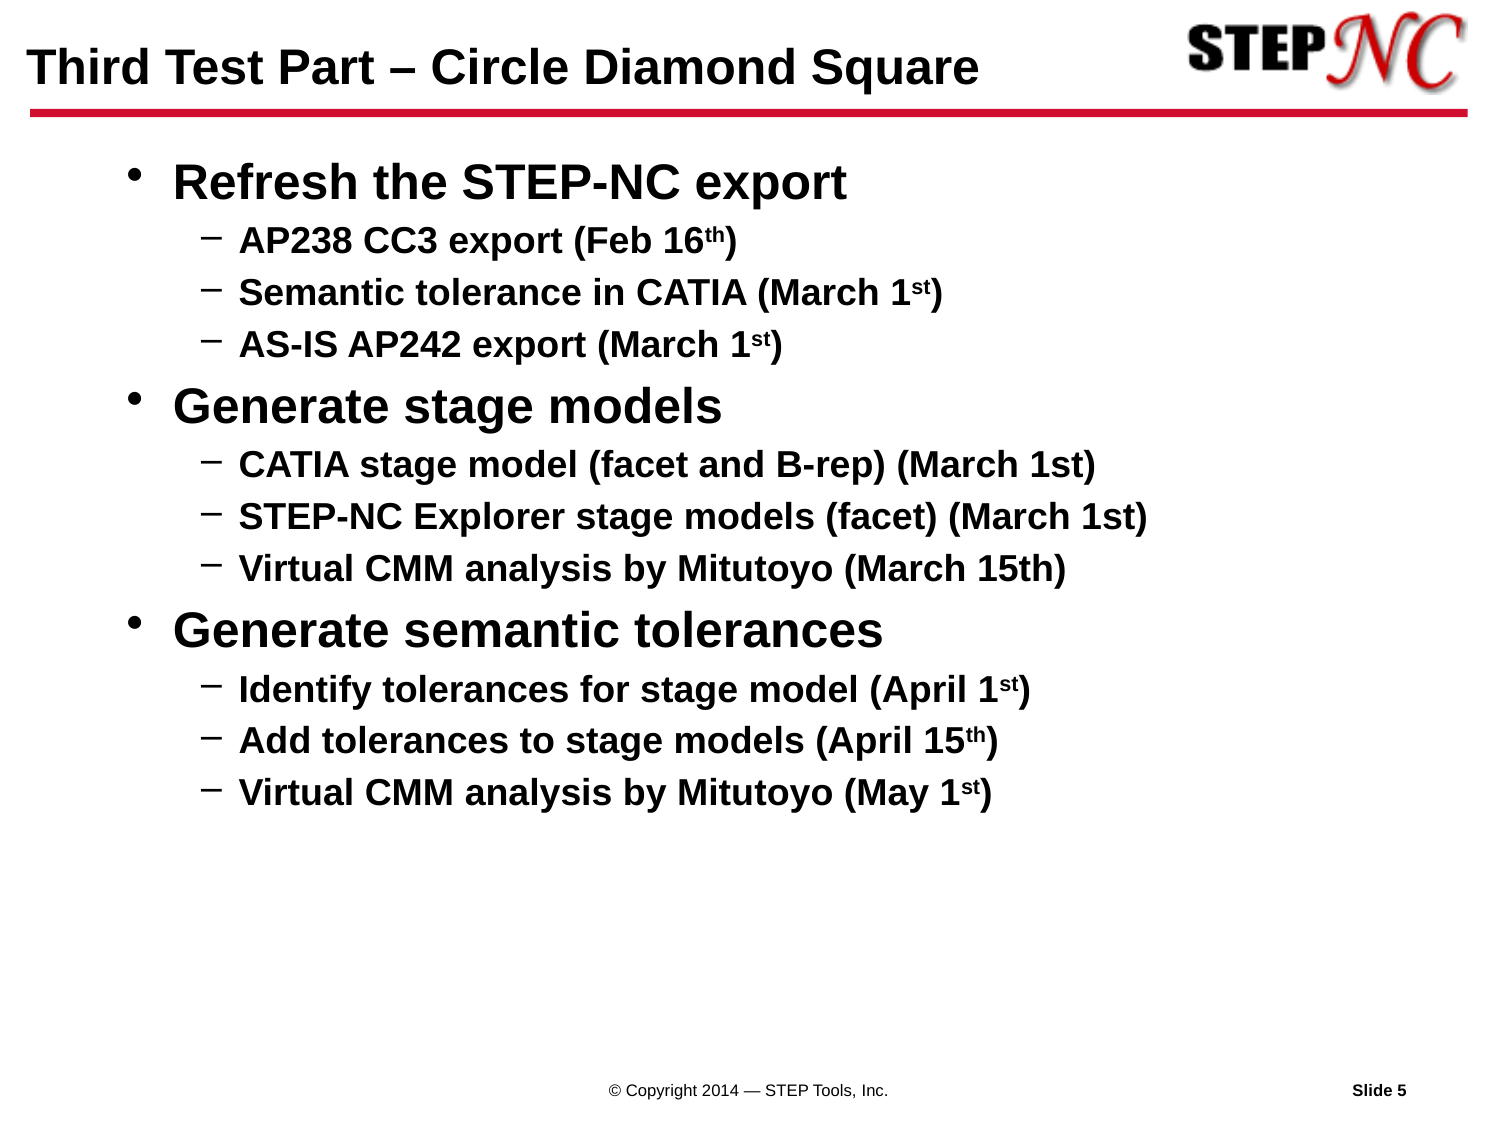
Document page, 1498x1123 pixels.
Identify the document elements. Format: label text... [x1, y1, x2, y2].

title Third Test Part – Circle Diamond Square [25, 41, 994, 97]
list Refresh the STEP-NC export AP238 CC3 export (Feb 16th) Semantic tolerance in CATIA (March 1st) AS-IS AP242 export (March 1st) Generate stage models CATIA stage model (facet and B-rep) (March 1st) STEP-NC Explorer stage models (facet) (March 1st) Virtual CMM analysis by Mitutoyo (March 15th) Generate semantic tolerances Identify tolerances for stage model (April 1st) Add tolerances to stage models (April 15th) Virtual CMM analysis by Mitutoyo (May 1st) [109, 147, 1384, 856]
picture [1186, 10, 1468, 95]
